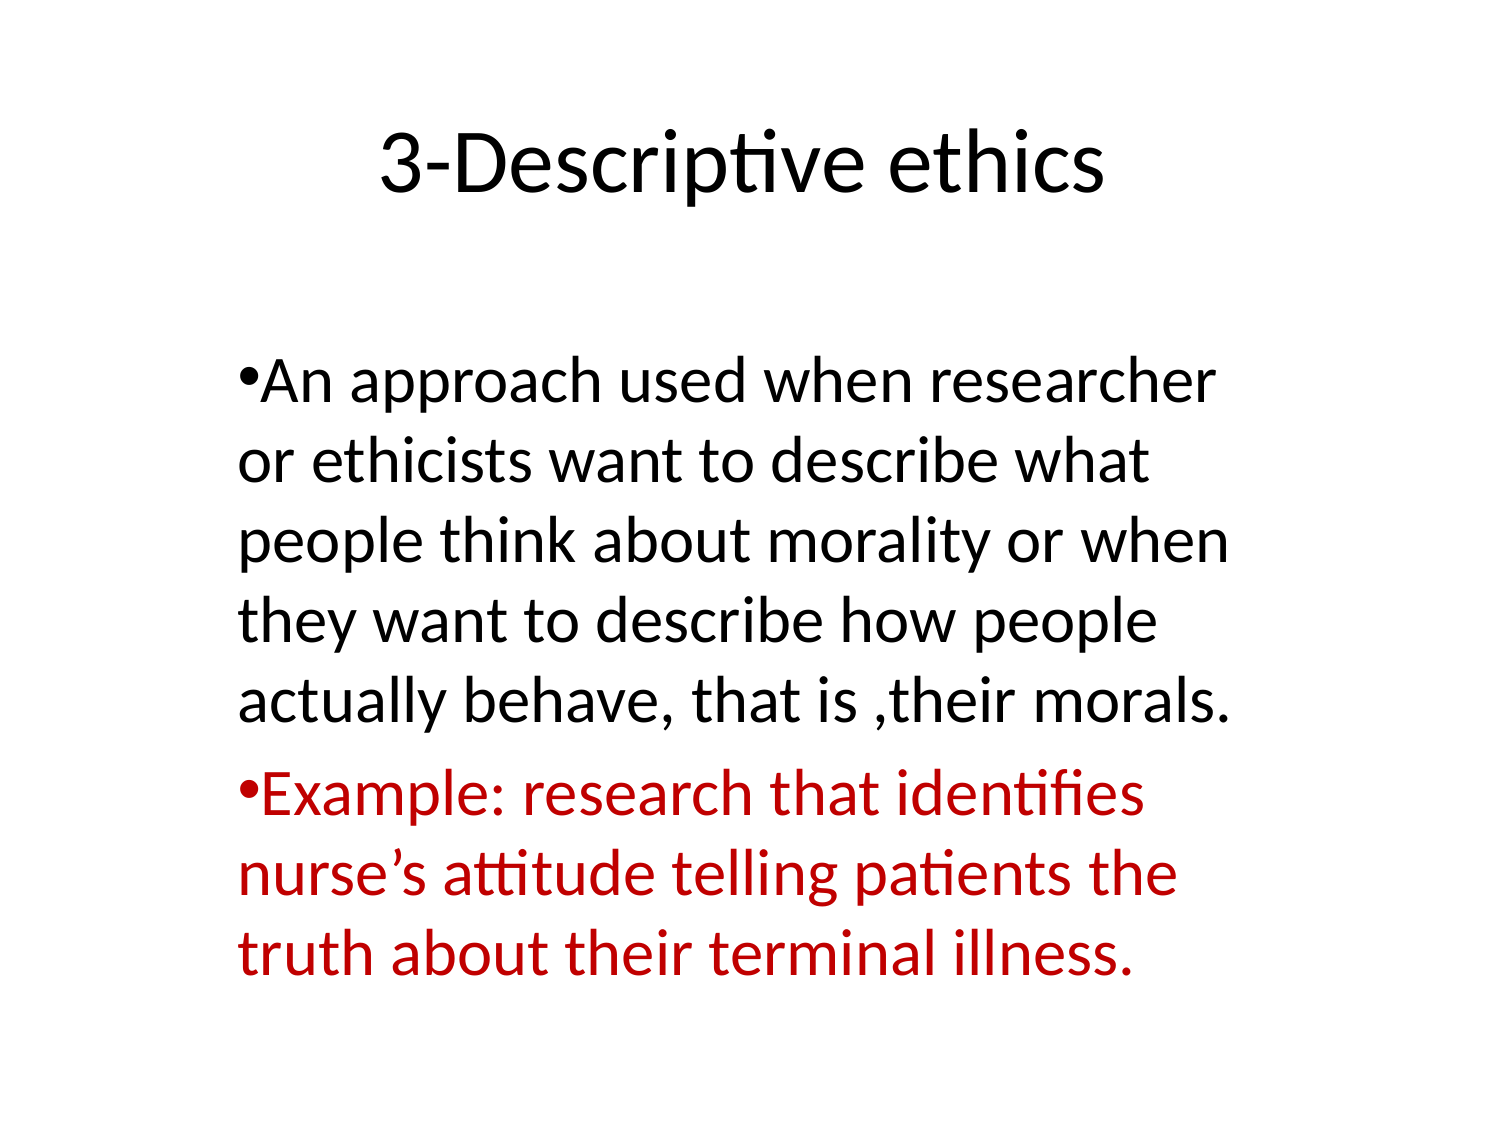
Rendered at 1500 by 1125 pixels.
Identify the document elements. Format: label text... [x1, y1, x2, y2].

subtitle An approach used when researcher or ethicists want to describe what people think about morality or when they want to describe how people actually behave, that is ,their morals. Example: research that identifies nurse’s attitude telling patients the truth about their terminal illness. [222, 328, 1273, 1090]
title 3-Descriptive ethics [105, 35, 1381, 277]
